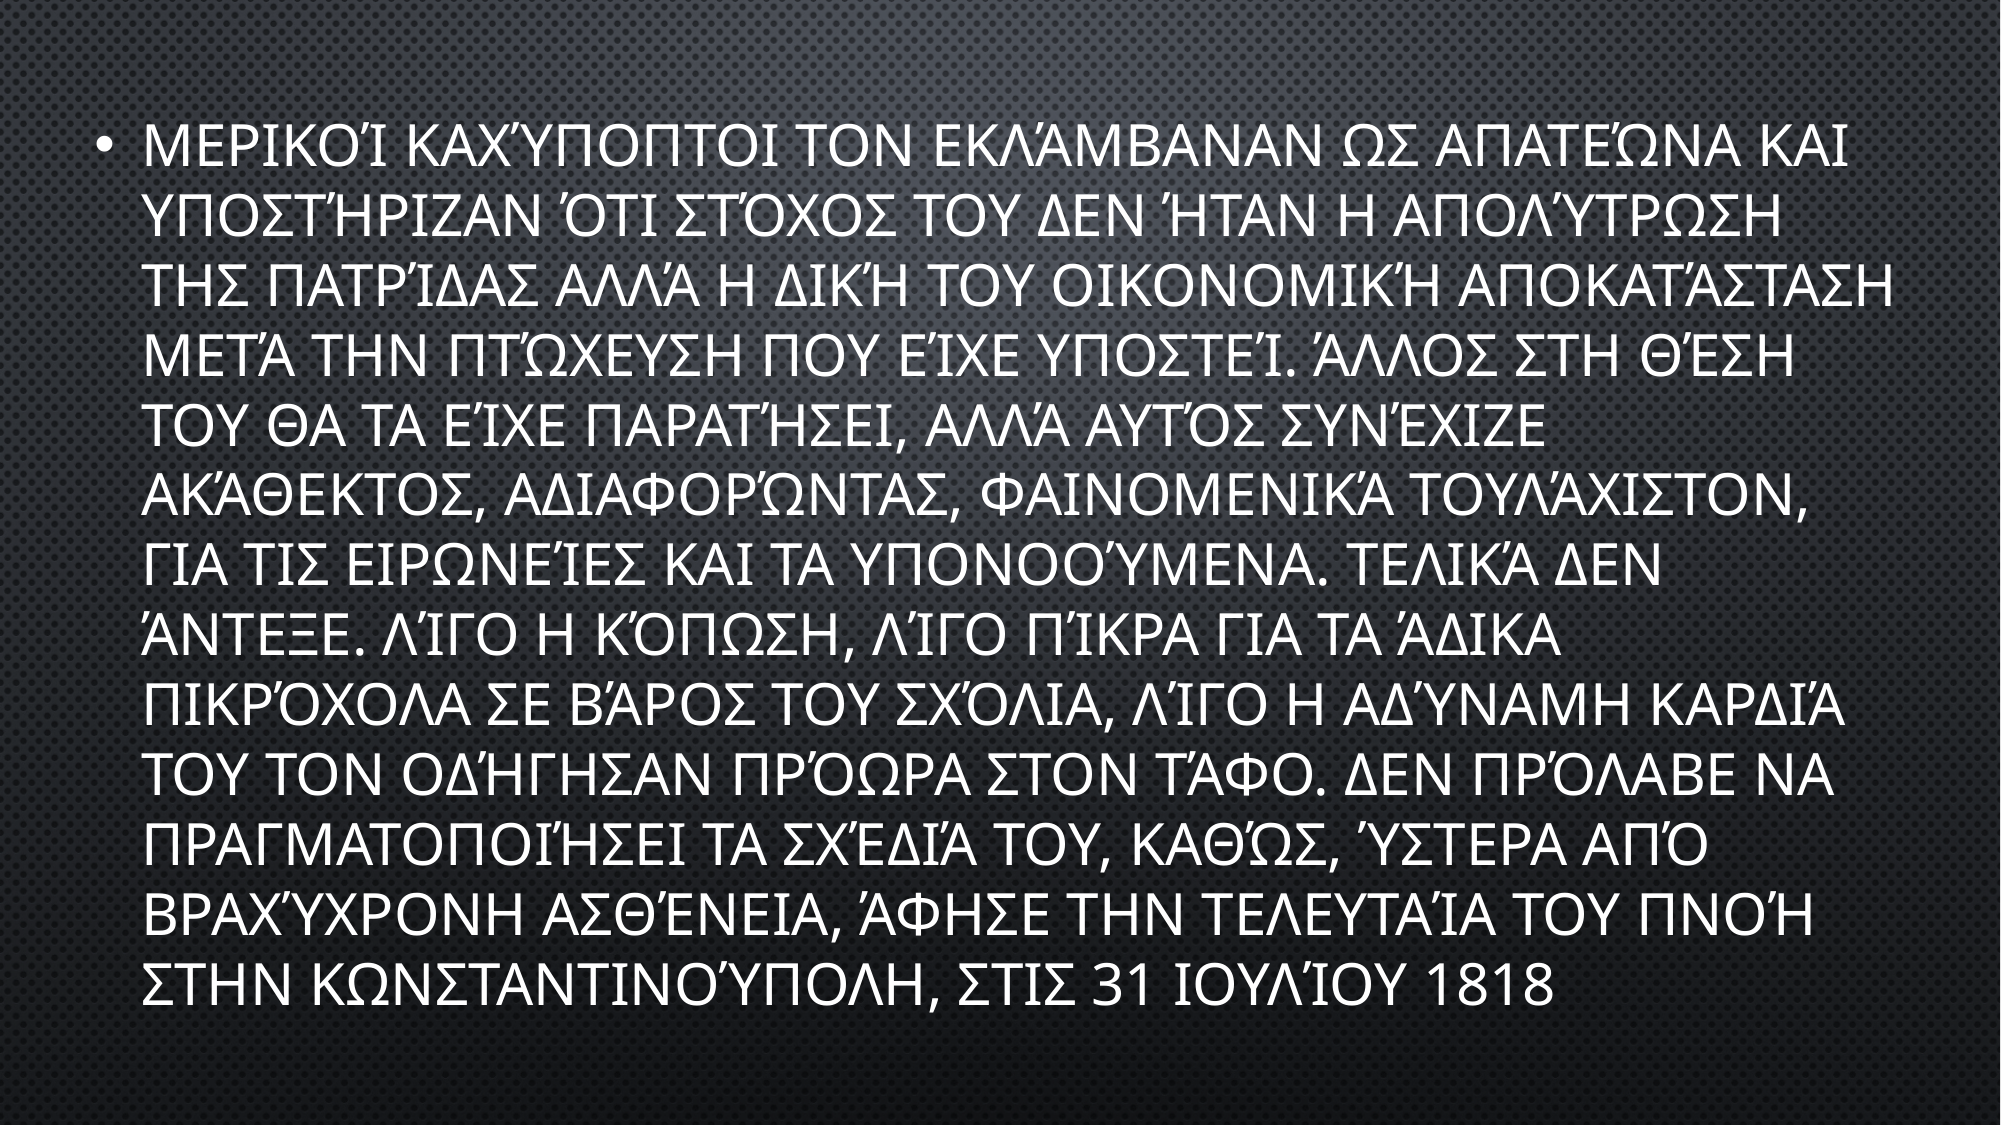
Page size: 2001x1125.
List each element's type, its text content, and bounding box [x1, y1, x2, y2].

list Μερικοί καχύποπτοι τον εκλάμβαναν ως απατεώνα και υποστήριζαν ότι στόχος του δεν ήταν η απολύτρωση της πατρίδας αλλά η δική του οικονομική αποκατάσταση μετά την πτώχευση που είχε υποστεί. Άλλος στη θέση του θα τα είχε παρατήσει, αλλά αυτός συνέχιζε ακάθεκτος, αδιαφορώντας, φαινομενικά τουλάχιστον, για τις ειρωνείες και τα υπονοούμενα. Τελικά δεν άντεξε. Λίγο η κόπωση, λίγο πίκρα για τα άδικα πικρόχολα σε βάρος του σχόλια, λίγο η αδύναμη καρδιά του τον οδήγησαν πρόωρα στον τάφο. Δεν πρόλαβε να πραγματοποιήσει τα σχέδιά του, καθώς, ύστερα από βραχύχρονη ασθένεια, άφησε την τελευταία του πνοή στην Κωνσταντινούπολη, στις 31 Ιουλίου 1818 [79, 0, 1920, 1125]
